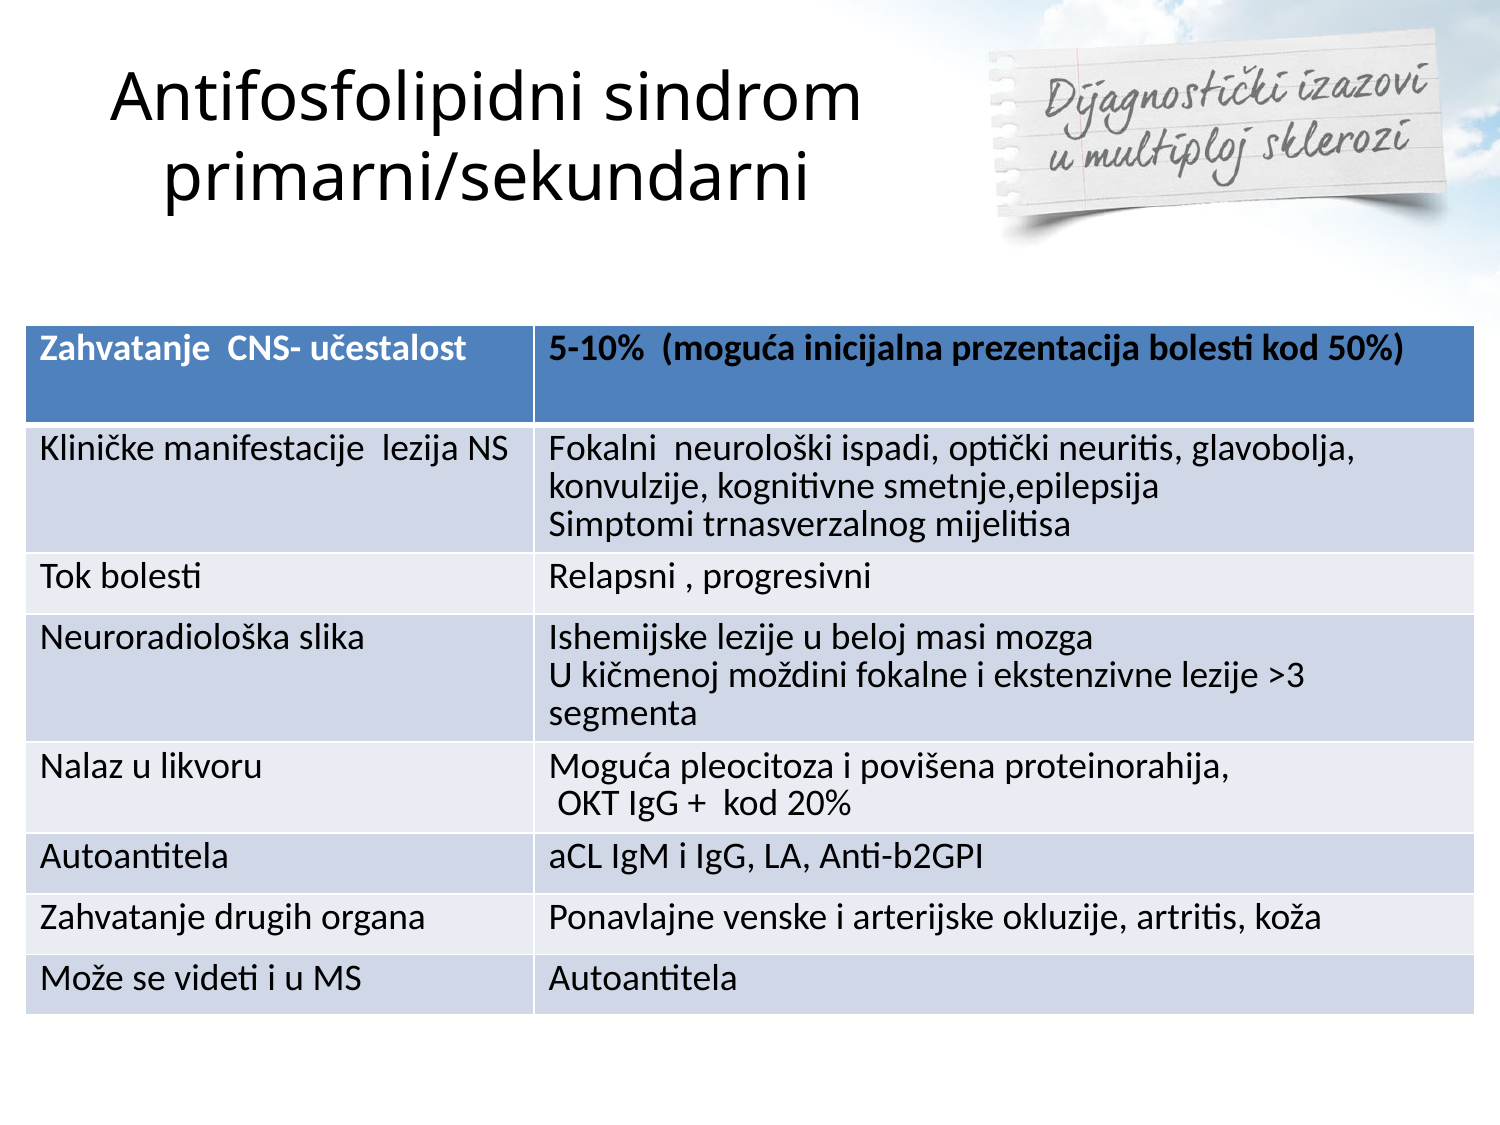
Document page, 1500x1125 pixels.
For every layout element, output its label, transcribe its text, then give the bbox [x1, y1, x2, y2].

table_cell Relapsni , progresivni [535, 554, 1474, 613]
table_cell Fokalni neurološki ispadi, optički neuritis, glavobolja, konvulzije, kognitivne smetnje,epilepsija Simptomi trnasverzalnog mijelitisa [535, 428, 1474, 552]
table_cell Zahvatanje drugih organa [26, 895, 533, 954]
table_cell Tok bolesti [26, 554, 533, 613]
table_cell Kliničke manifestacije lezija NS [26, 428, 533, 552]
table_cell Ishemijske lezije u beloj masi mozga U kičmenoj moždini fokalne i ekstenzivne lezije >3 segmenta [535, 615, 1474, 741]
table_cell Autoantitela [26, 834, 533, 893]
table_cell Moguća pleocitoza i povišena proteinorahija, OKT IgG + kod 20% [535, 743, 1474, 832]
table_cell aCL IgM i IgG, LA, Anti-b2GPI [535, 834, 1474, 893]
table_cell Može se videti i u MS [26, 955, 533, 1014]
table_cell Autoantitela [535, 955, 1474, 1014]
table_cell Ponavlajne venske i arterijske okluzije, artritis, koža [535, 895, 1474, 954]
picture [0, 0, 1500, 1125]
table_header 5-10% (moguća inicijalna prezentacija bolesti kod 50%) [535, 326, 1474, 422]
title Antifosfolipidni sindrom primarni/sekundarni [37, 24, 938, 243]
table_cell Neuroradiološka slika [26, 615, 533, 741]
table_header Zahvatanje CNS- učestalost [26, 326, 533, 422]
table_cell Nalaz u likvoru [26, 743, 533, 832]
